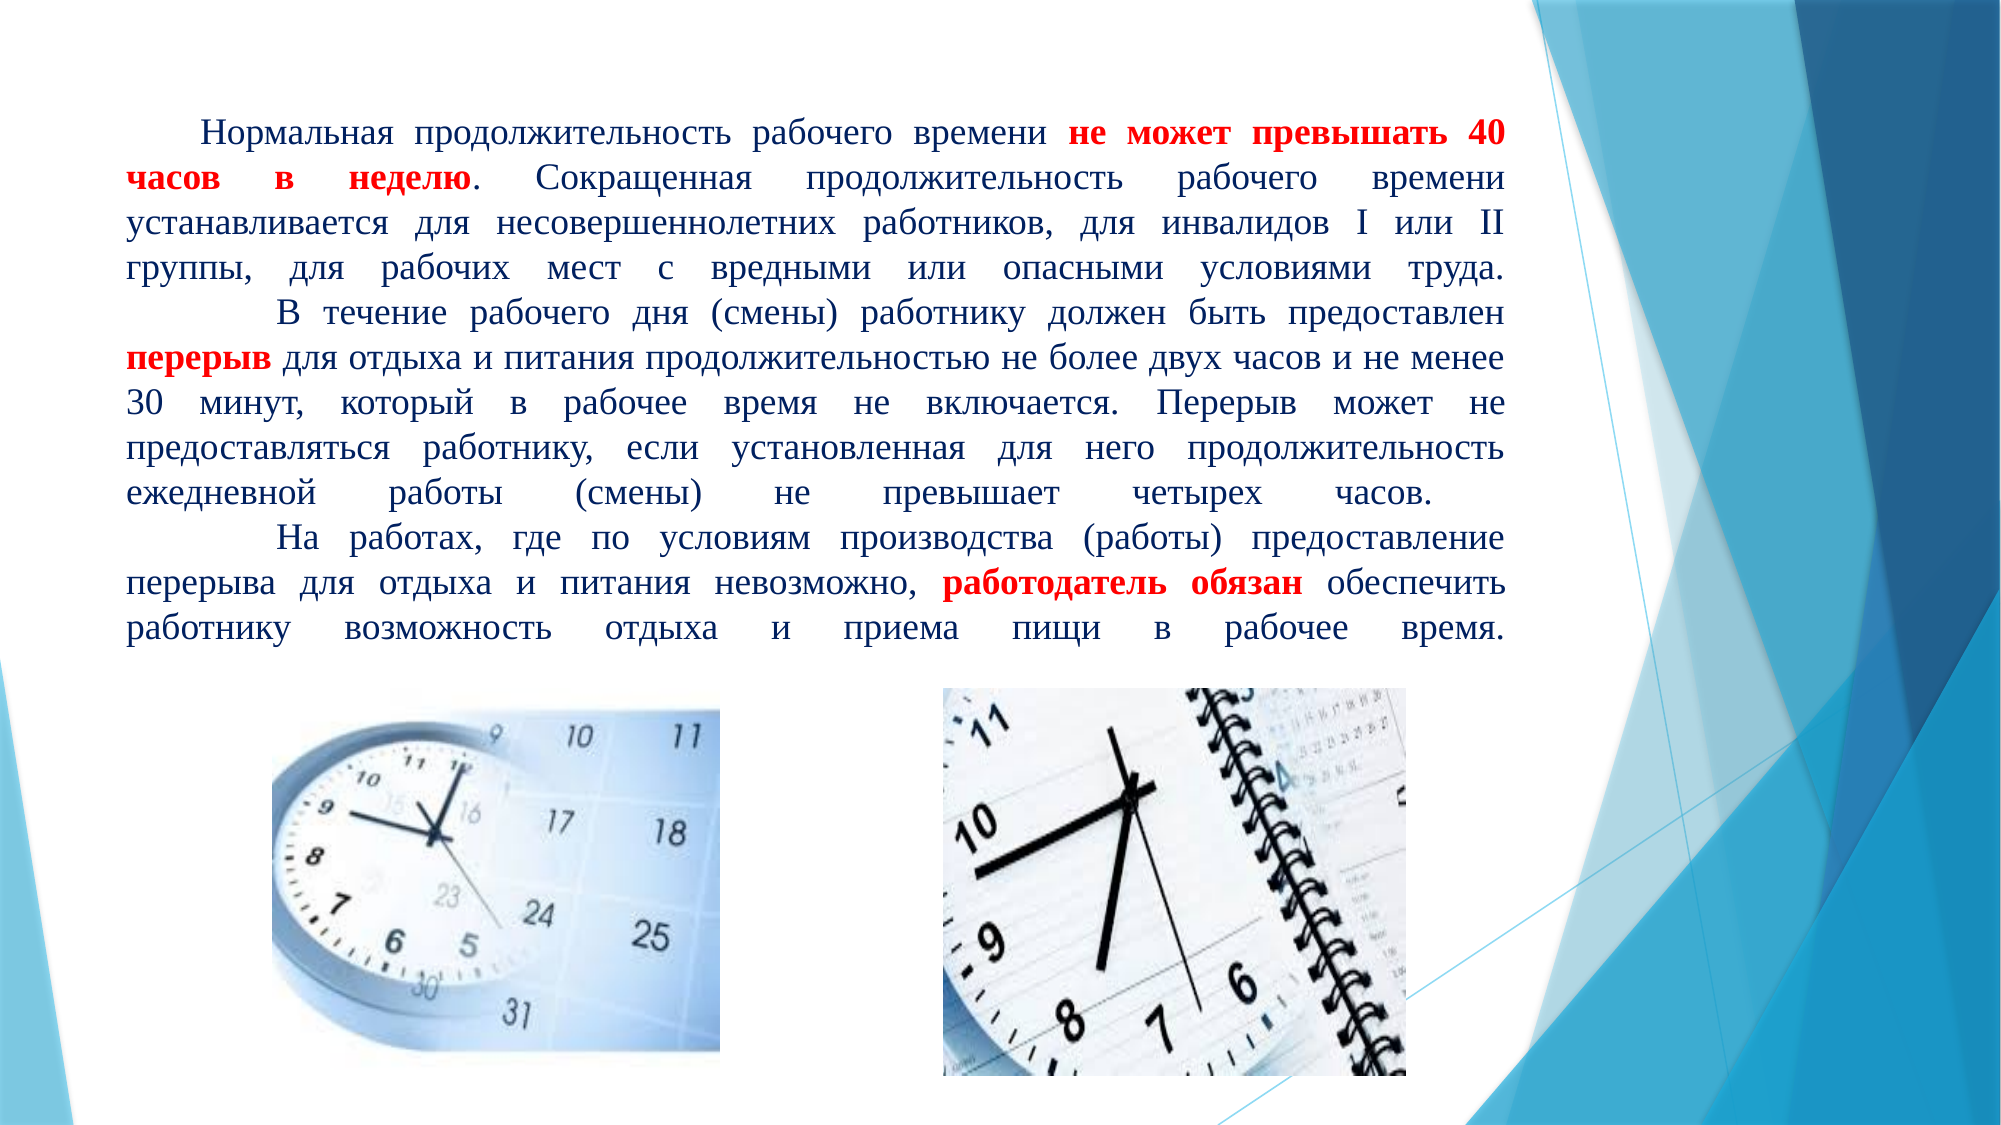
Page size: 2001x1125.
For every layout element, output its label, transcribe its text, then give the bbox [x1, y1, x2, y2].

picture [943, 688, 1407, 1077]
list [272, 688, 721, 1077]
title Нормальная продолжительность рабочего времени не может превышать 40 часов в неделю. Сокращенная продолжительность рабочего времени устанавливается для несовершеннолетних работников, для инвалидов I или II группы, для рабочих мест с вредными или опасными условиями труда. В течение рабочего дня (смены) работнику должен быть предоставлен перерыв для отдыха и питания продолжительностью не более двух часов и не менее 30 минут, который в рабочее время не включается. Перерыв может не предоставляться работнику, если установленная для него продолжительность ежедневной работы (смены) не превышает четырех часов. На работах, где по условиям производства (работы) предоставление перерыва для отдыха и питания невозможно, работодатель обязан обеспечить работнику возможность отдыха и приема пищи в рабочее время. [111, 99, 1522, 689]
